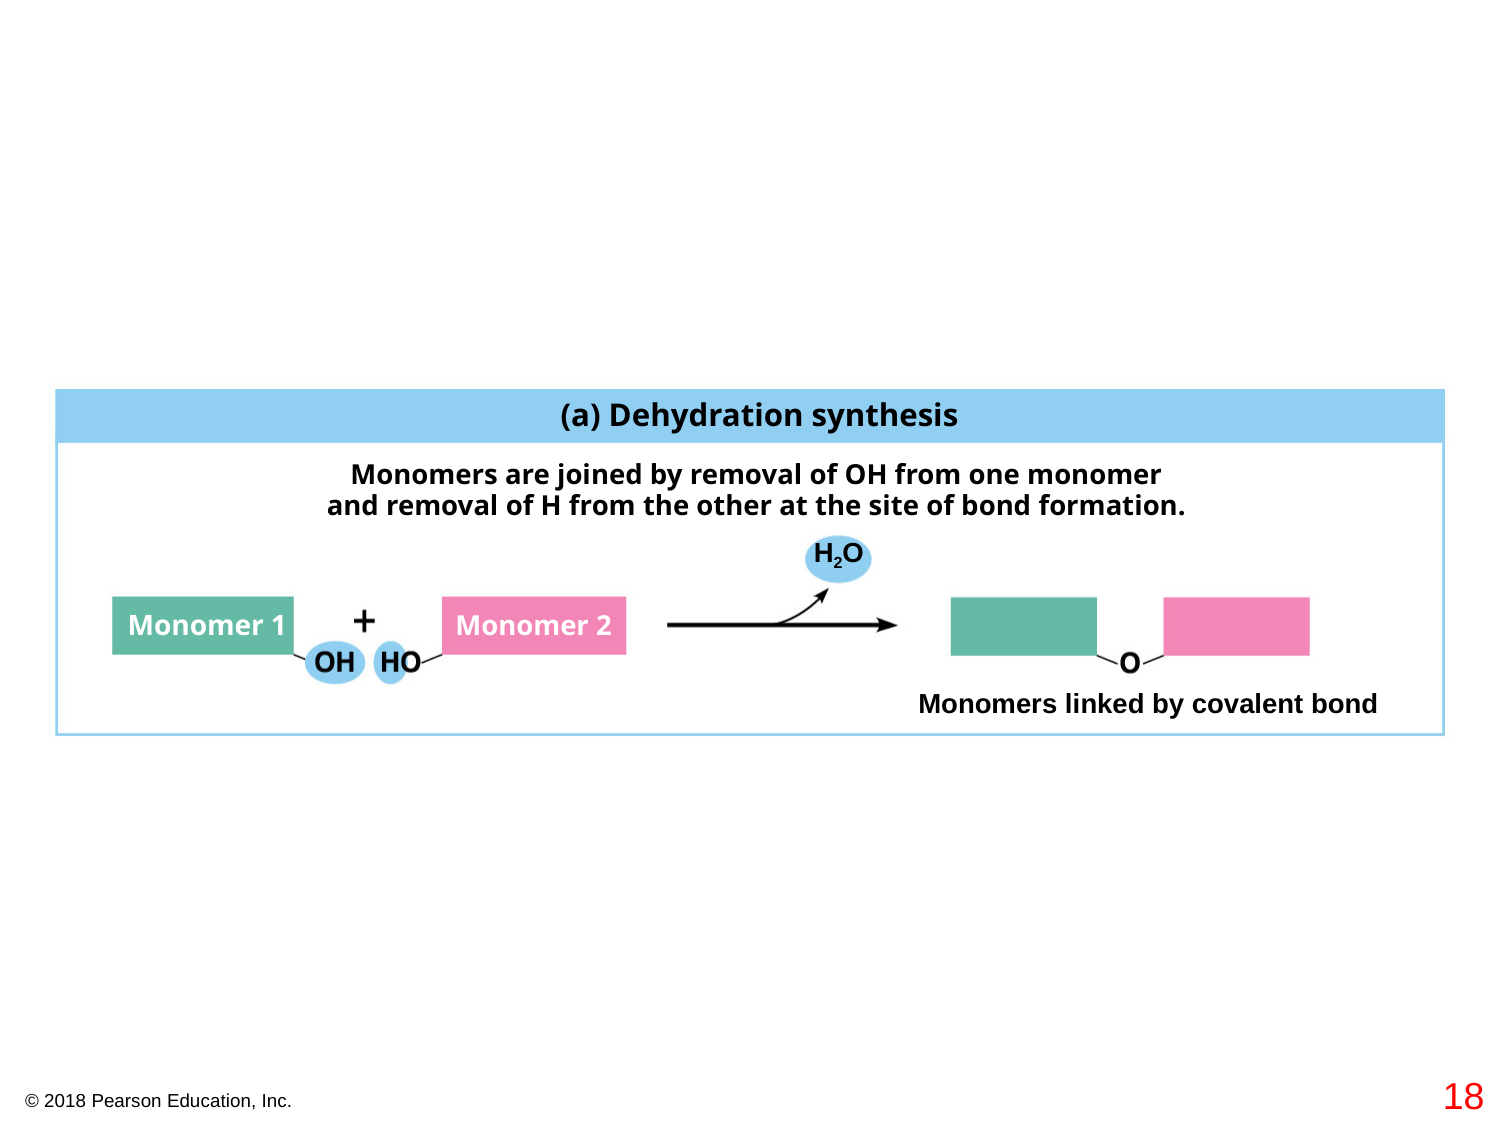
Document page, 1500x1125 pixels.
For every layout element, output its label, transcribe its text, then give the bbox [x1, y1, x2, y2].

text_box © 2018 Pearson Education, Inc. [10, 1081, 517, 1125]
picture [48, 382, 1452, 743]
slide_number 18 [1149, 1064, 1500, 1125]
